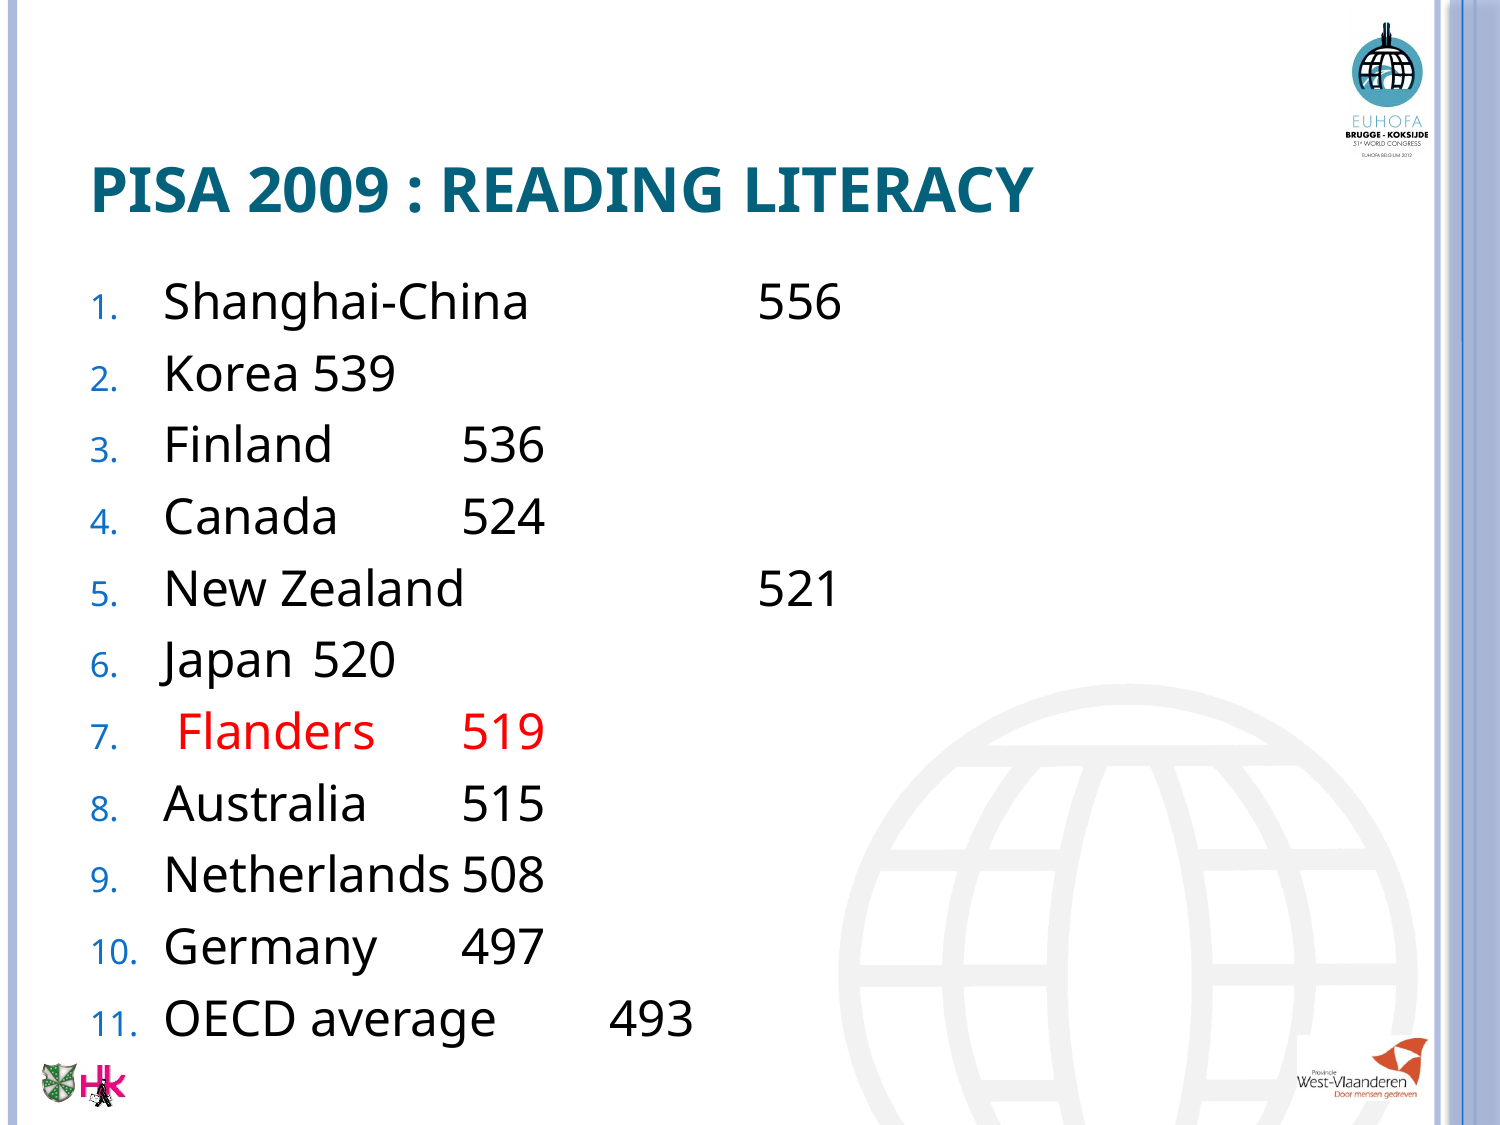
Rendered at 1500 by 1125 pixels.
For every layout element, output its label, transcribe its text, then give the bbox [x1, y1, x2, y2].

picture [832, 680, 1428, 1125]
title PISA 2009 : Reading literacy [75, 45, 1300, 233]
picture [41, 1062, 79, 1104]
picture [81, 1065, 126, 1107]
picture [1346, 8, 1428, 157]
list Shanghai-China 556 Korea 539 Finland 536 Canada 524 New Zealand 521 Japan 520 Flanders 519 Australia 515 Netherlands 508 Germany 497 OECD average 493 [75, 262, 1329, 1062]
